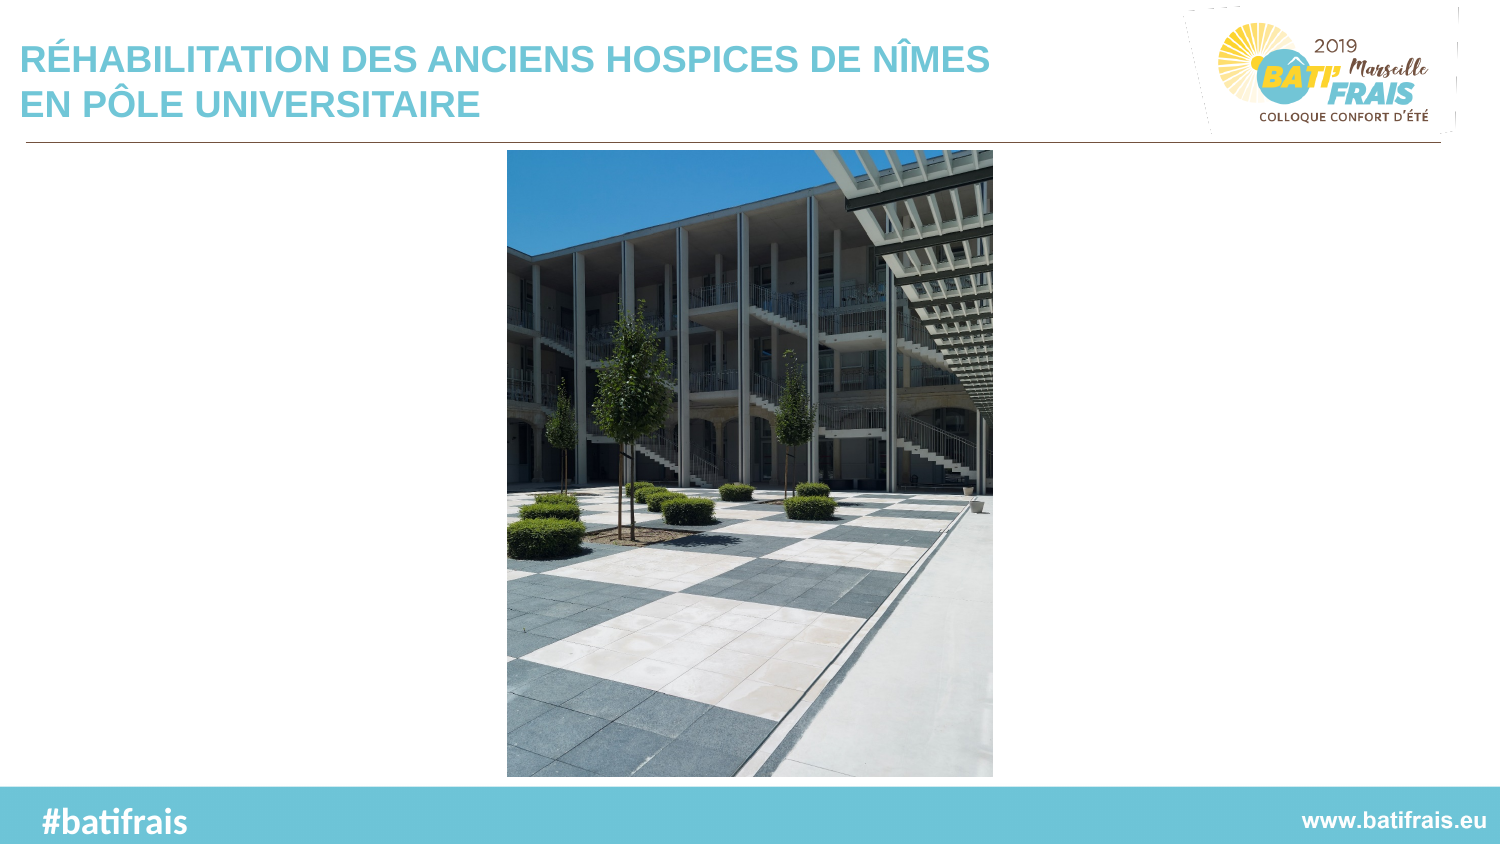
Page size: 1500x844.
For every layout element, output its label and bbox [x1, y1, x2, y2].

picture [0, 783, 1500, 844]
picture [507, 149, 993, 777]
picture [1159, 6, 1480, 134]
